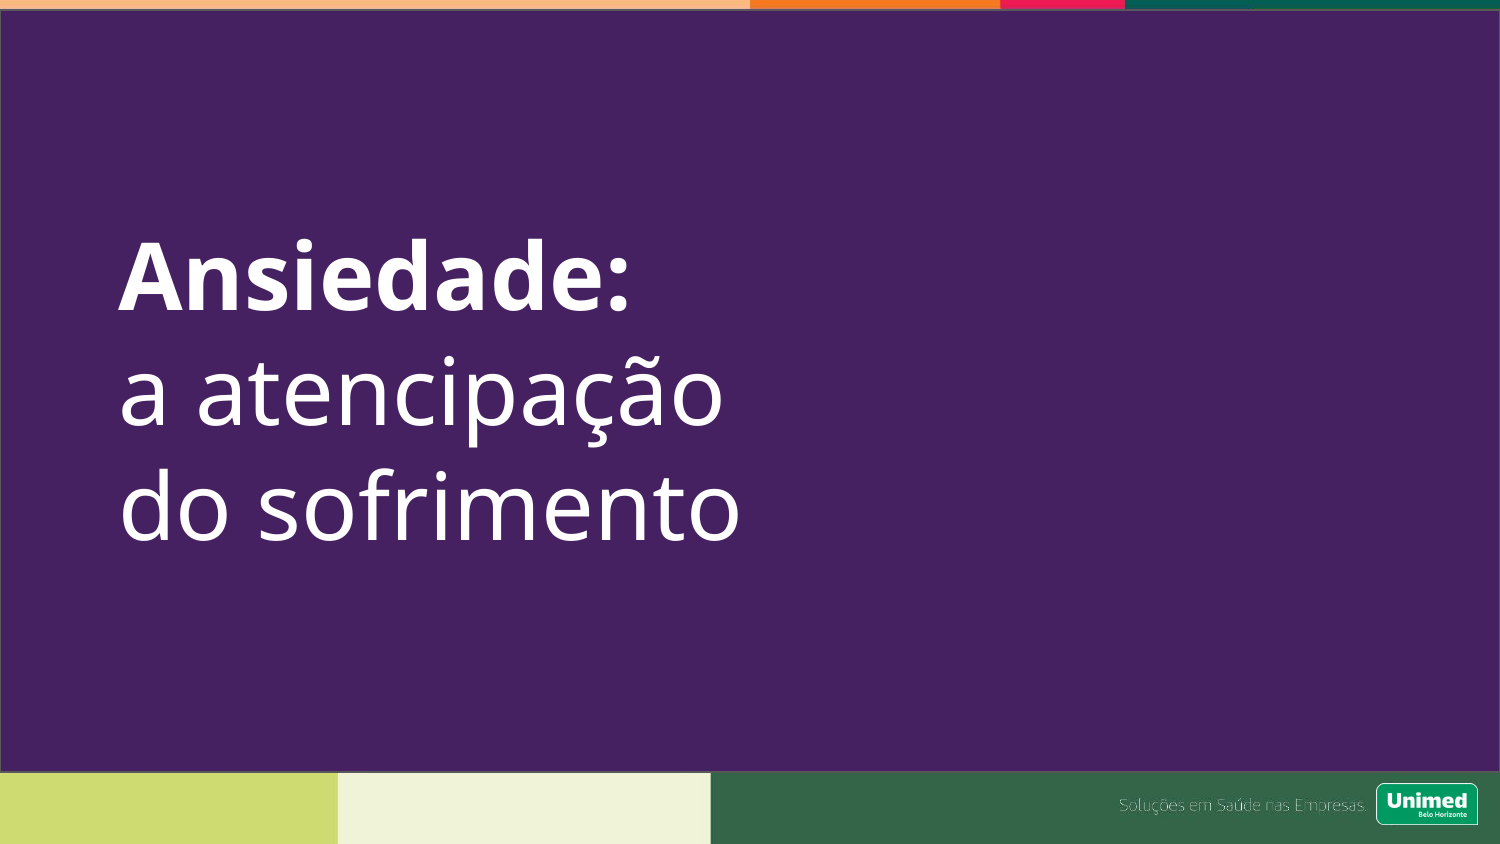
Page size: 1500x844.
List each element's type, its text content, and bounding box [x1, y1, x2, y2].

picture [0, 773, 1500, 844]
title Ansiedade: a atencipação do sofrimento [0, 10, 1500, 773]
picture [0, 0, 1500, 9]
